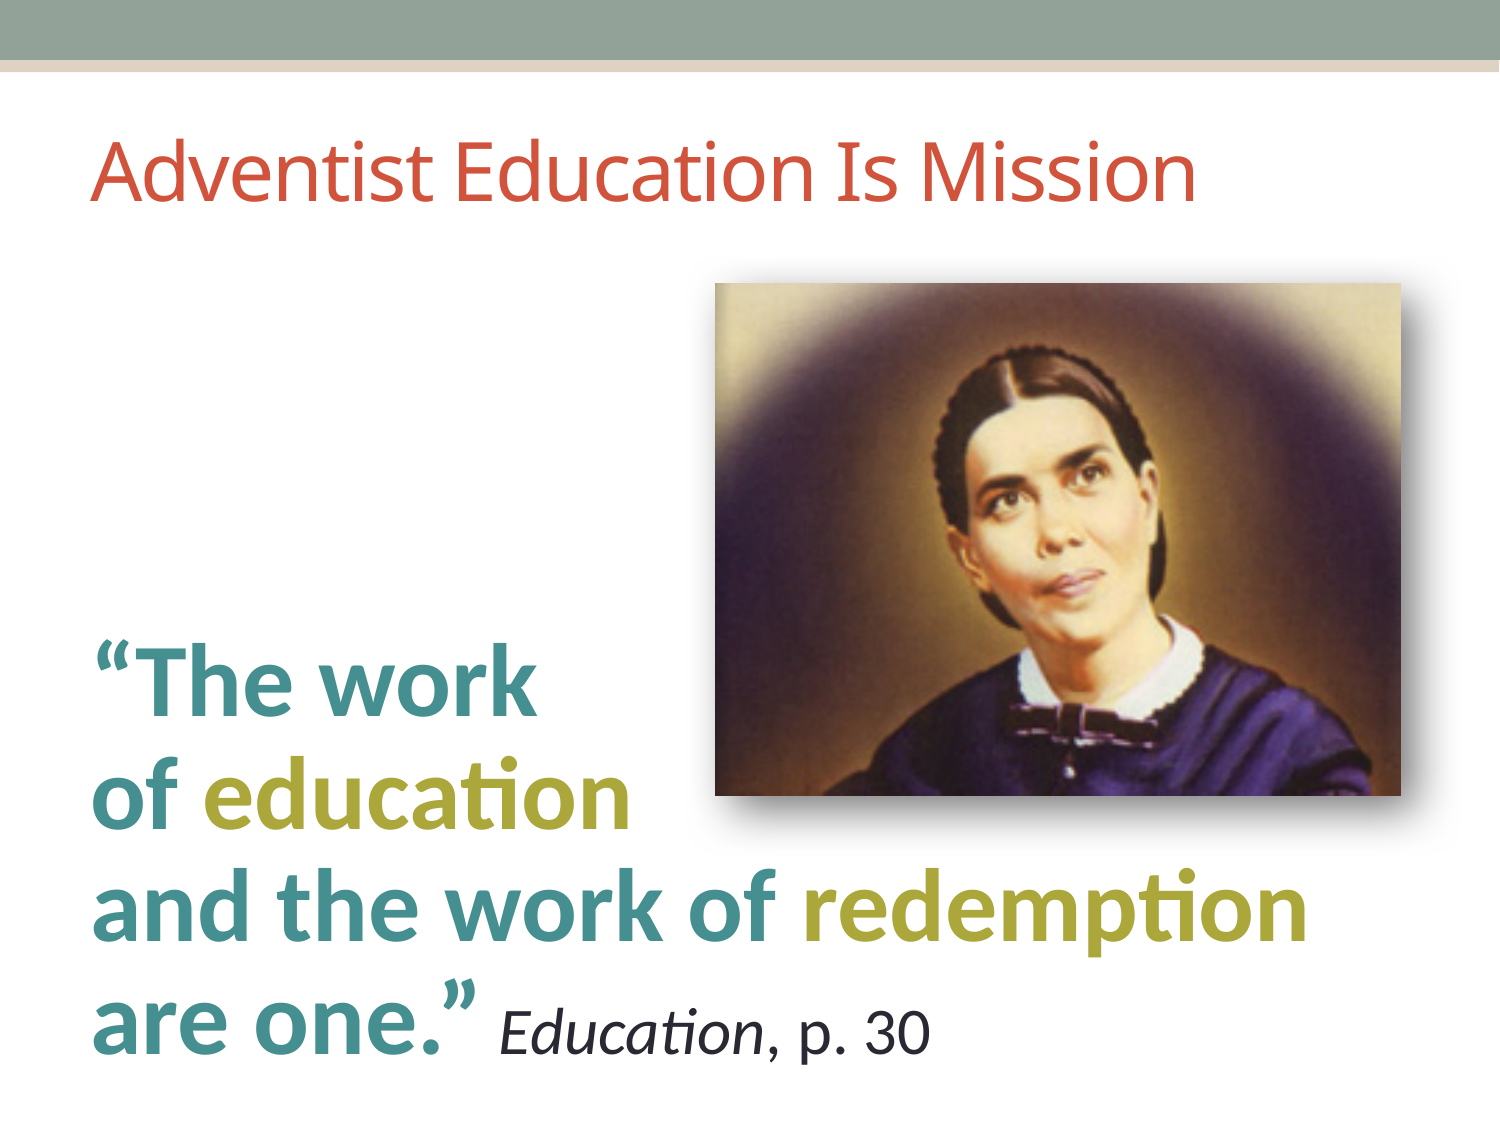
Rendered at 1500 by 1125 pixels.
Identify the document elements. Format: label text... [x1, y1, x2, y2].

list “The work of education and the work of redemption are one.” Education, p. 30 [75, 619, 1457, 1100]
picture [715, 283, 1401, 797]
title Adventist Education Is Mission [75, 87, 1425, 250]
